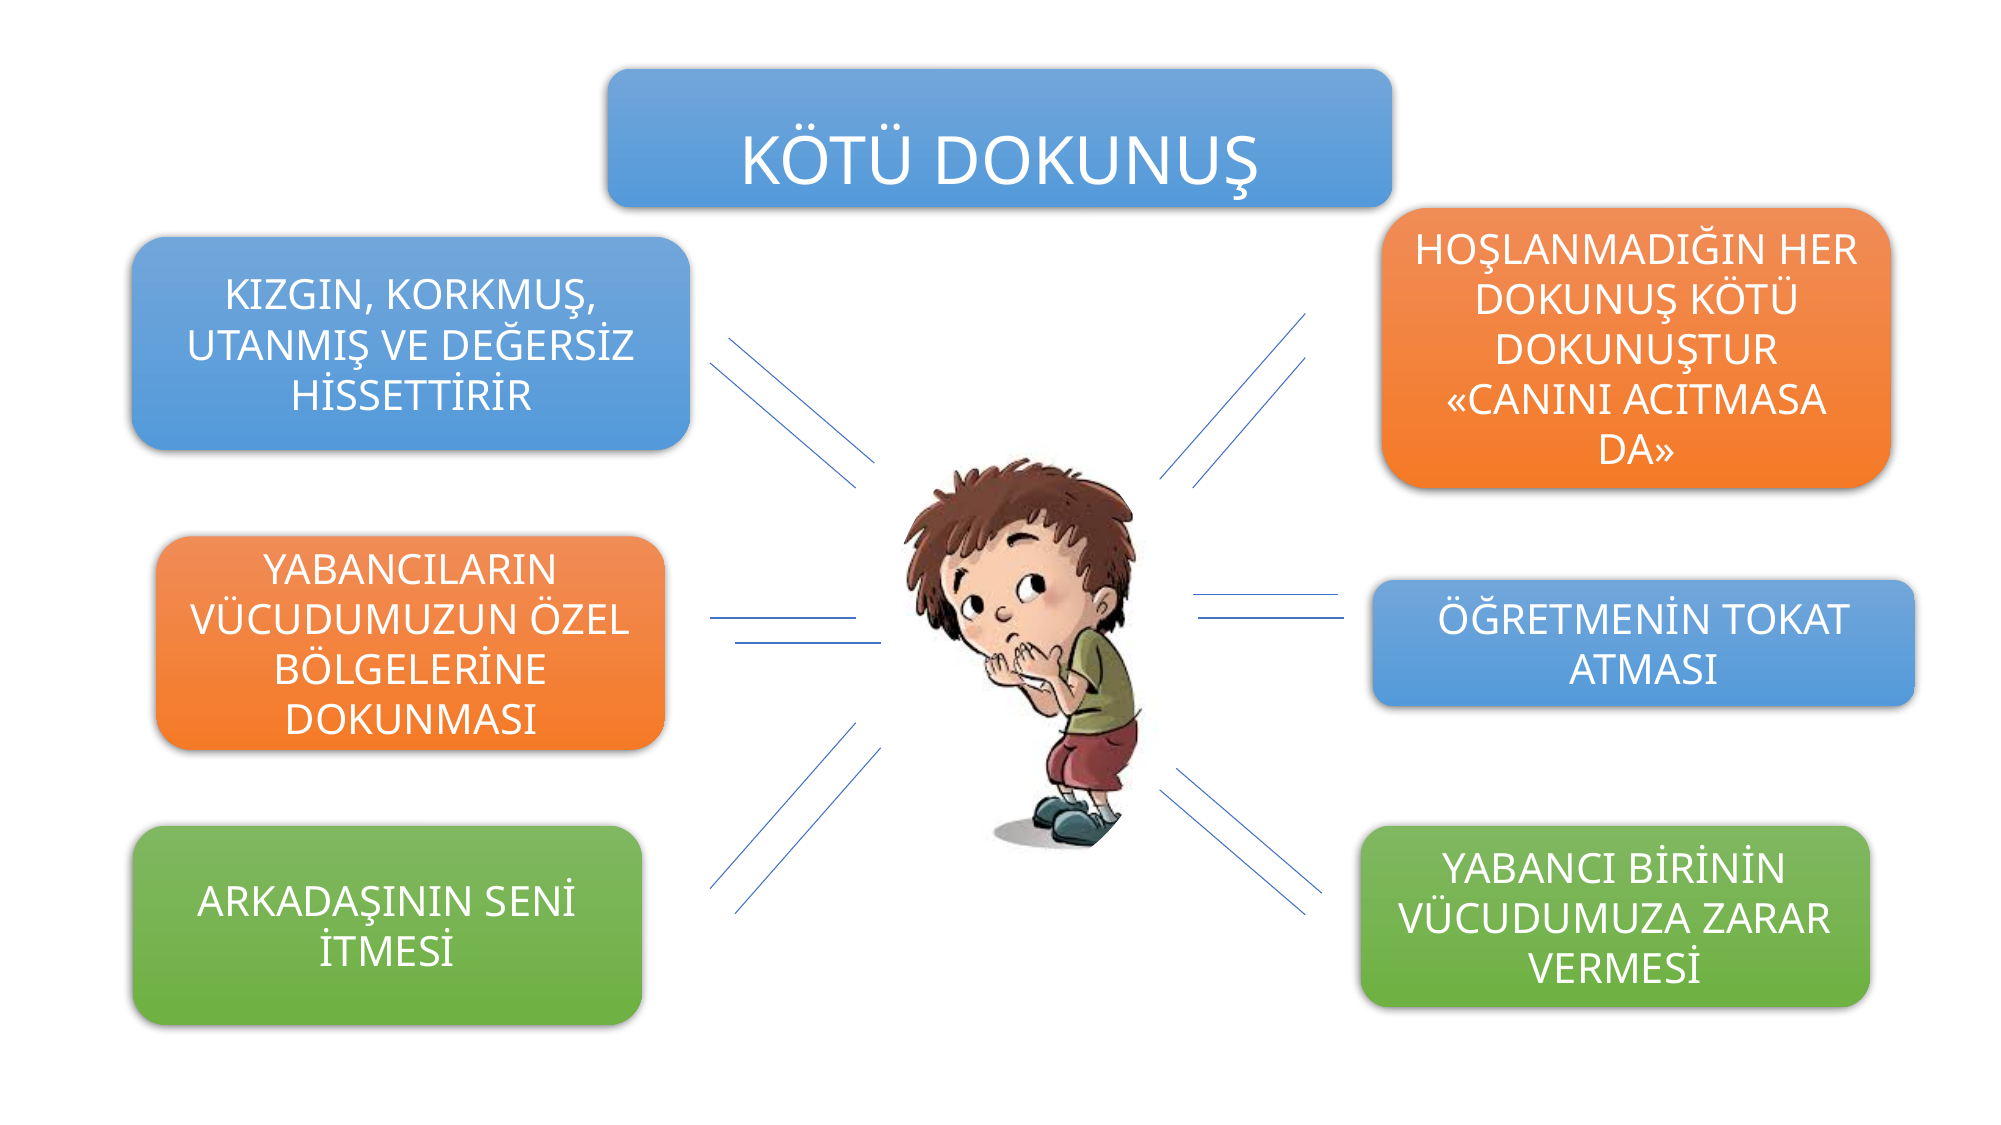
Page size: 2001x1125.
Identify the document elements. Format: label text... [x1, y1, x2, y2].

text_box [728, 338, 875, 464]
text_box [709, 363, 856, 489]
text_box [1192, 480, 1306, 489]
text_box KIZGIN, KORKMUŞ, UTANMIŞ VE DEĞERSİZ HİSSETTİRİR [131, 236, 691, 451]
picture [882, 441, 1169, 871]
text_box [709, 722, 856, 889]
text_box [1176, 768, 1322, 894]
text_box HOŞLANMADIĞIN HER DOKUNUŞ KÖTÜ DOKUNUŞTUR «CANINI ACITMASA DA» [1382, 207, 1892, 489]
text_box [1159, 789, 1306, 915]
text_box YABANCILARIN VÜCUDUMUZUN ÖZEL BÖLGELERİNE DOKUNMASI [156, 536, 666, 750]
text_box YABANCI BİRİNİN VÜCUDUMUZA ZARAR VERMESİ [1360, 825, 1870, 1008]
text_box KÖTÜ DOKUNUŞ [607, 68, 1393, 208]
text_box ÖĞRETMENİN TOKAT ATMASI [1373, 579, 1915, 707]
text_box ARKADAŞININ SENİ İTMESİ [132, 825, 642, 1025]
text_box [735, 747, 881, 914]
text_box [1159, 313, 1306, 480]
